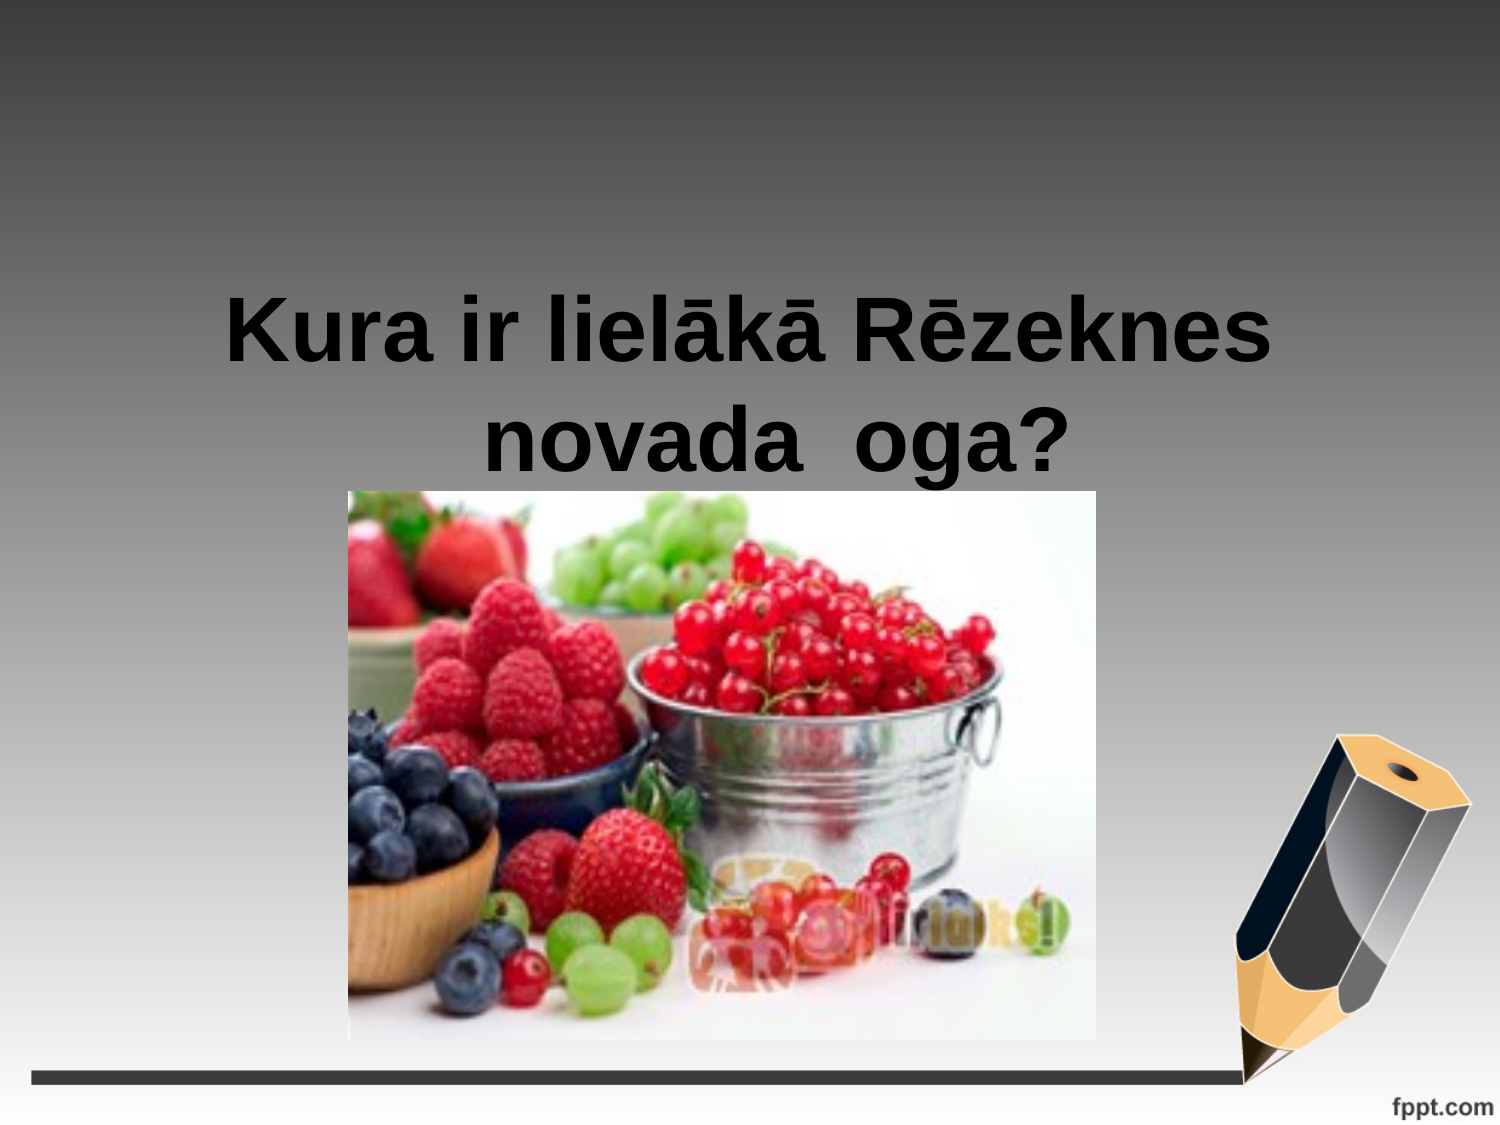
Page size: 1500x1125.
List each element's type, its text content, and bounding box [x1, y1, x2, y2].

list Kura ir lielākā Rēzeknes novada oga? [74, 262, 1426, 1006]
picture [0, 0, 1500, 1125]
